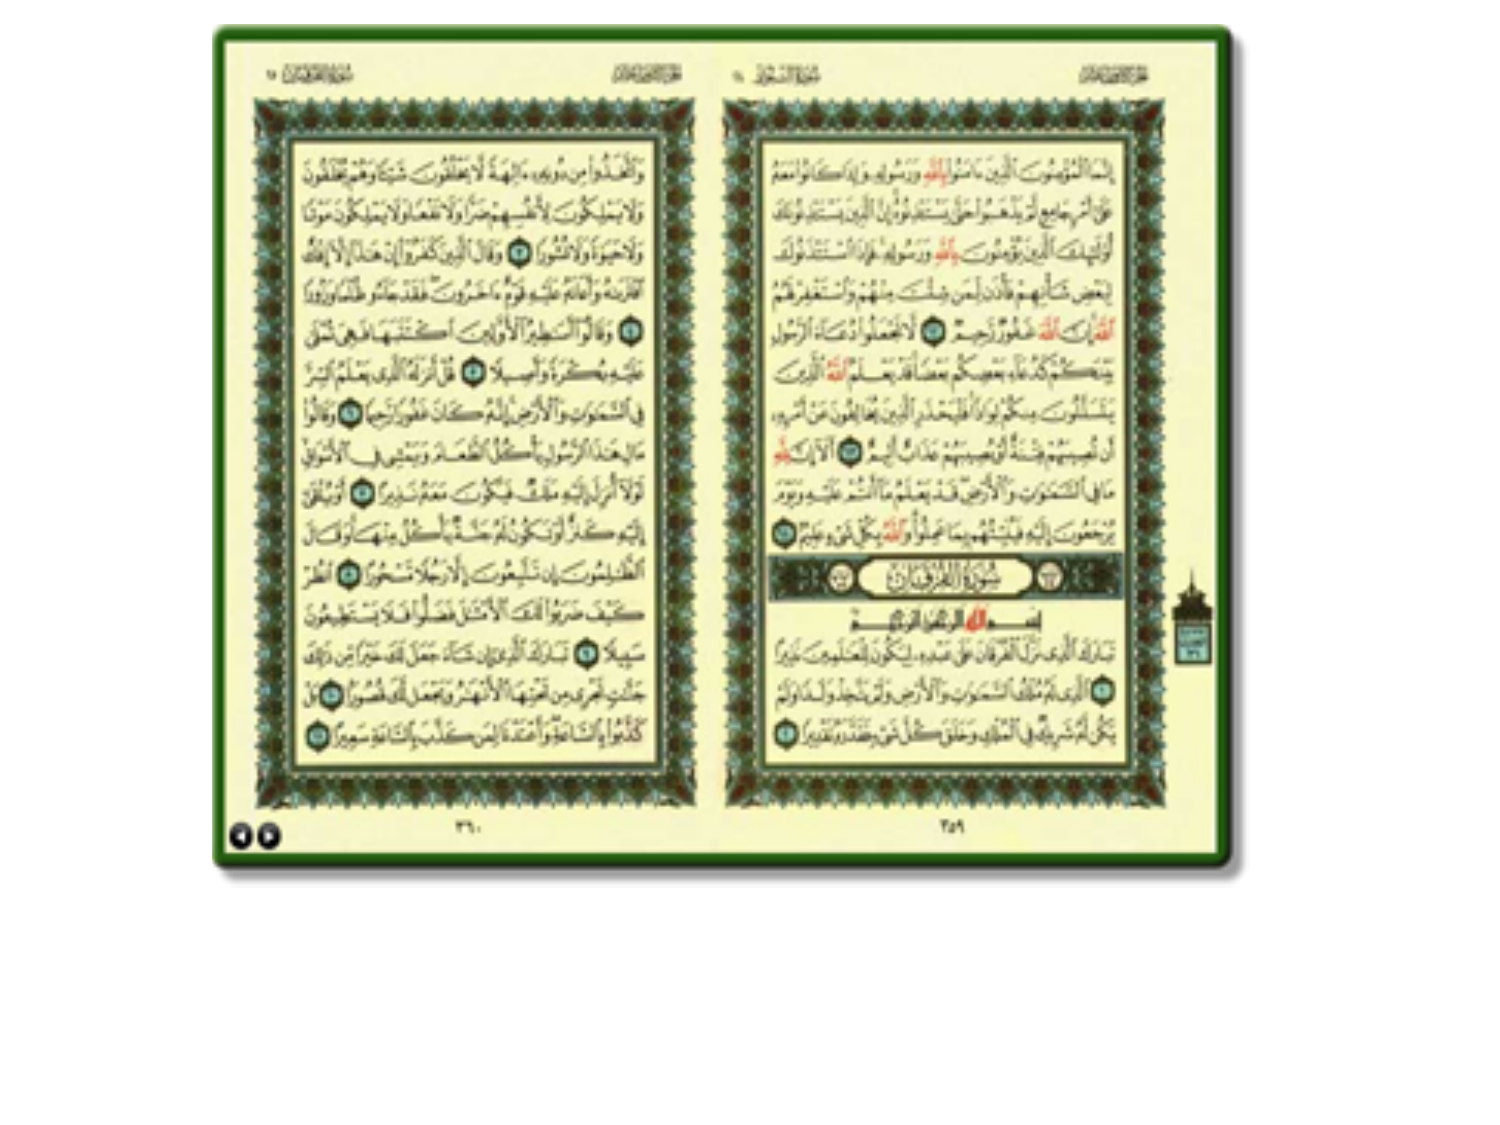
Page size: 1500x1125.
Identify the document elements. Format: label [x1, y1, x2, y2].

list [212, 24, 1251, 888]
